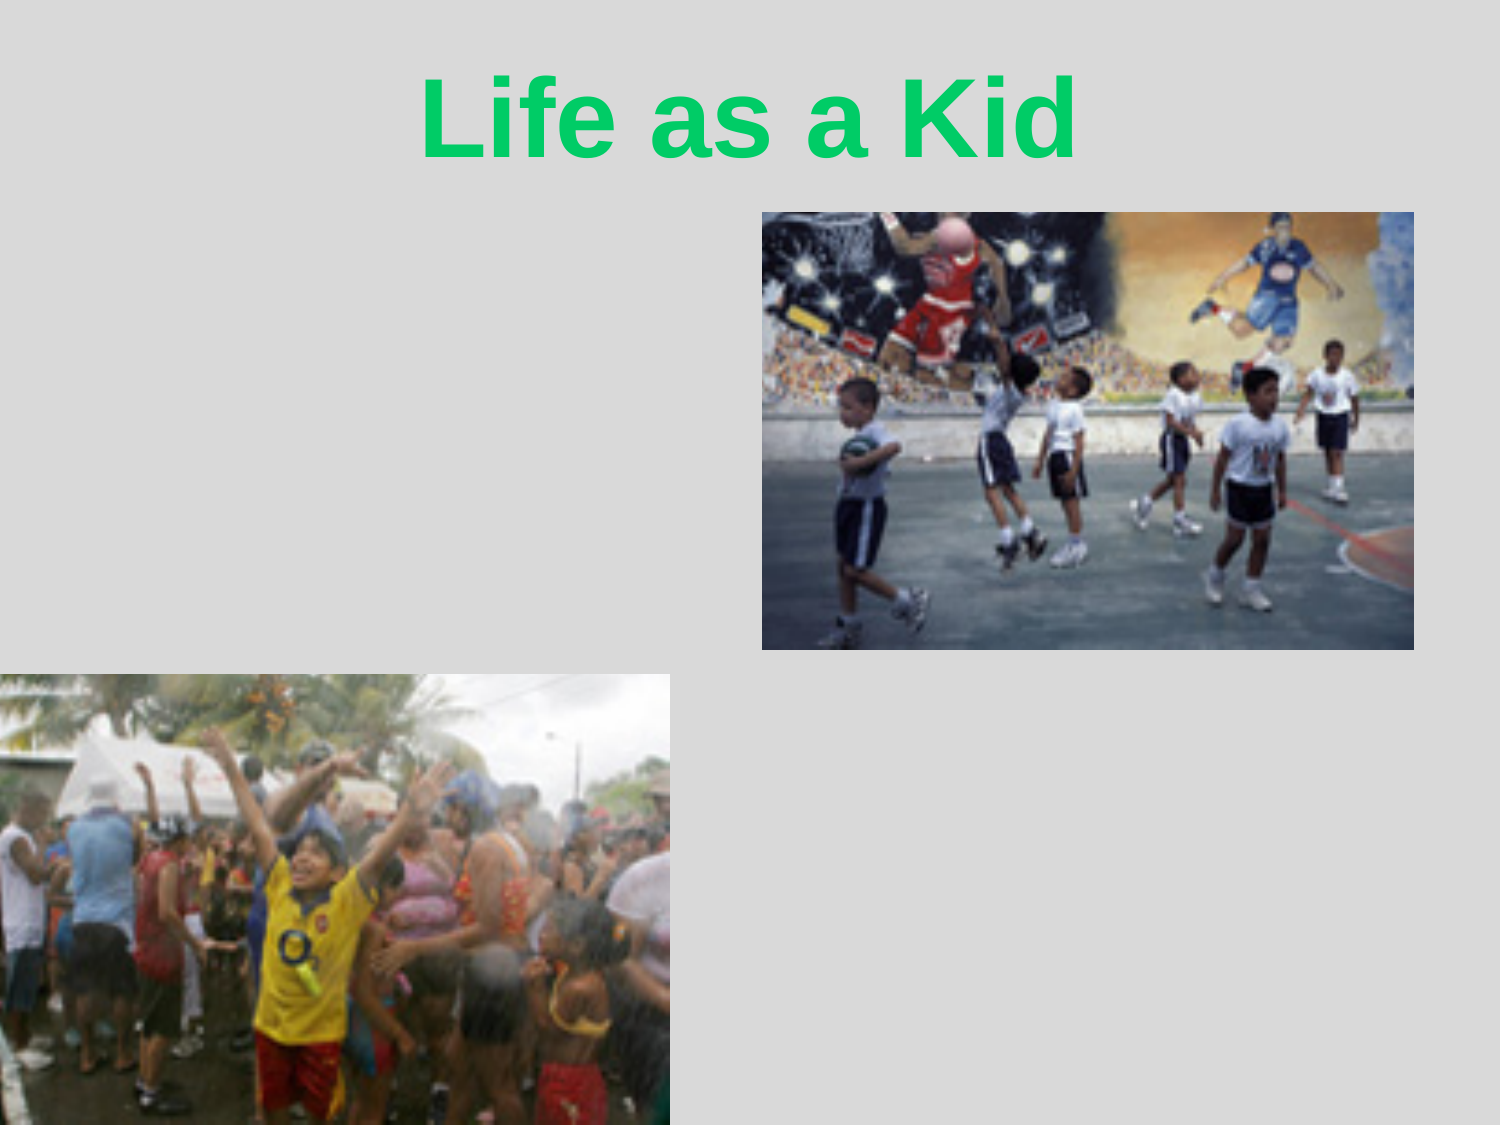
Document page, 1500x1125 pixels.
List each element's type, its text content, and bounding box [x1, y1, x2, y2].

picture [0, 674, 670, 1125]
picture [762, 212, 1414, 651]
text_box Life as a Kid [403, 37, 1096, 188]
